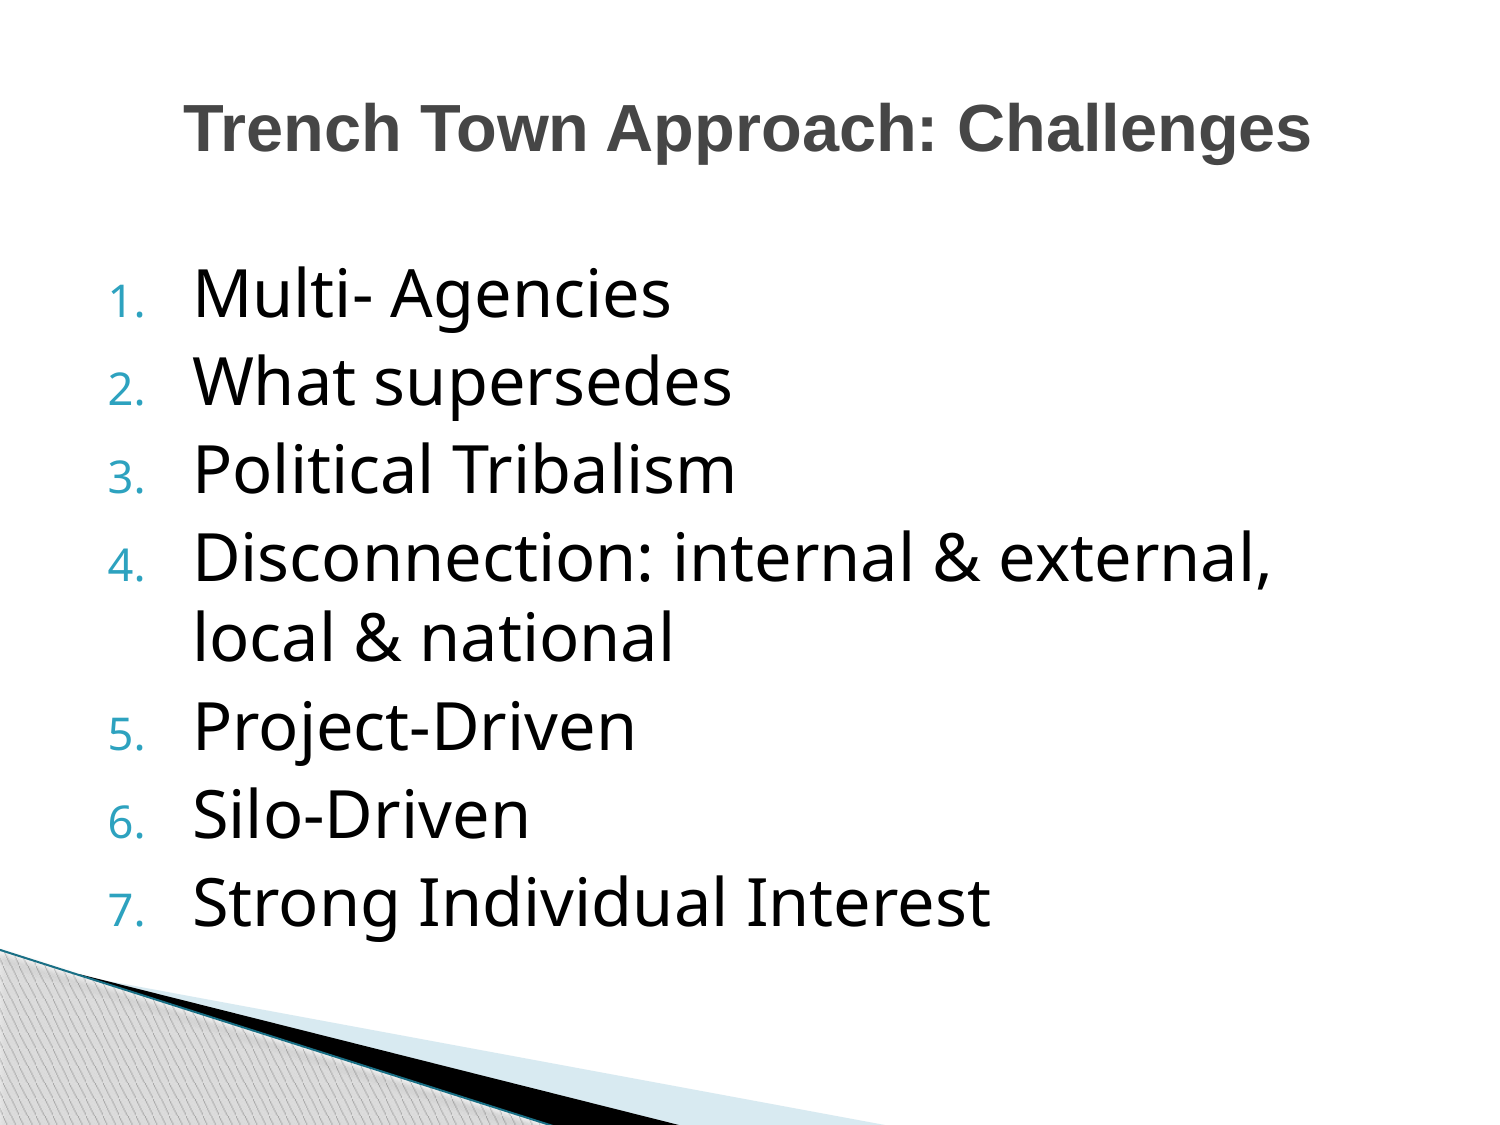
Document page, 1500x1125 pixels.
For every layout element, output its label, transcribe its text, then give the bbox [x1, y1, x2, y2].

title Trench Town Approach: Challenges [37, 37, 1460, 213]
list Multi- Agencies What supersedes Political Tribalism Disconnection: internal & external, local & national Project-Driven Silo-Driven Strong Individual Interest [75, 243, 1425, 986]
